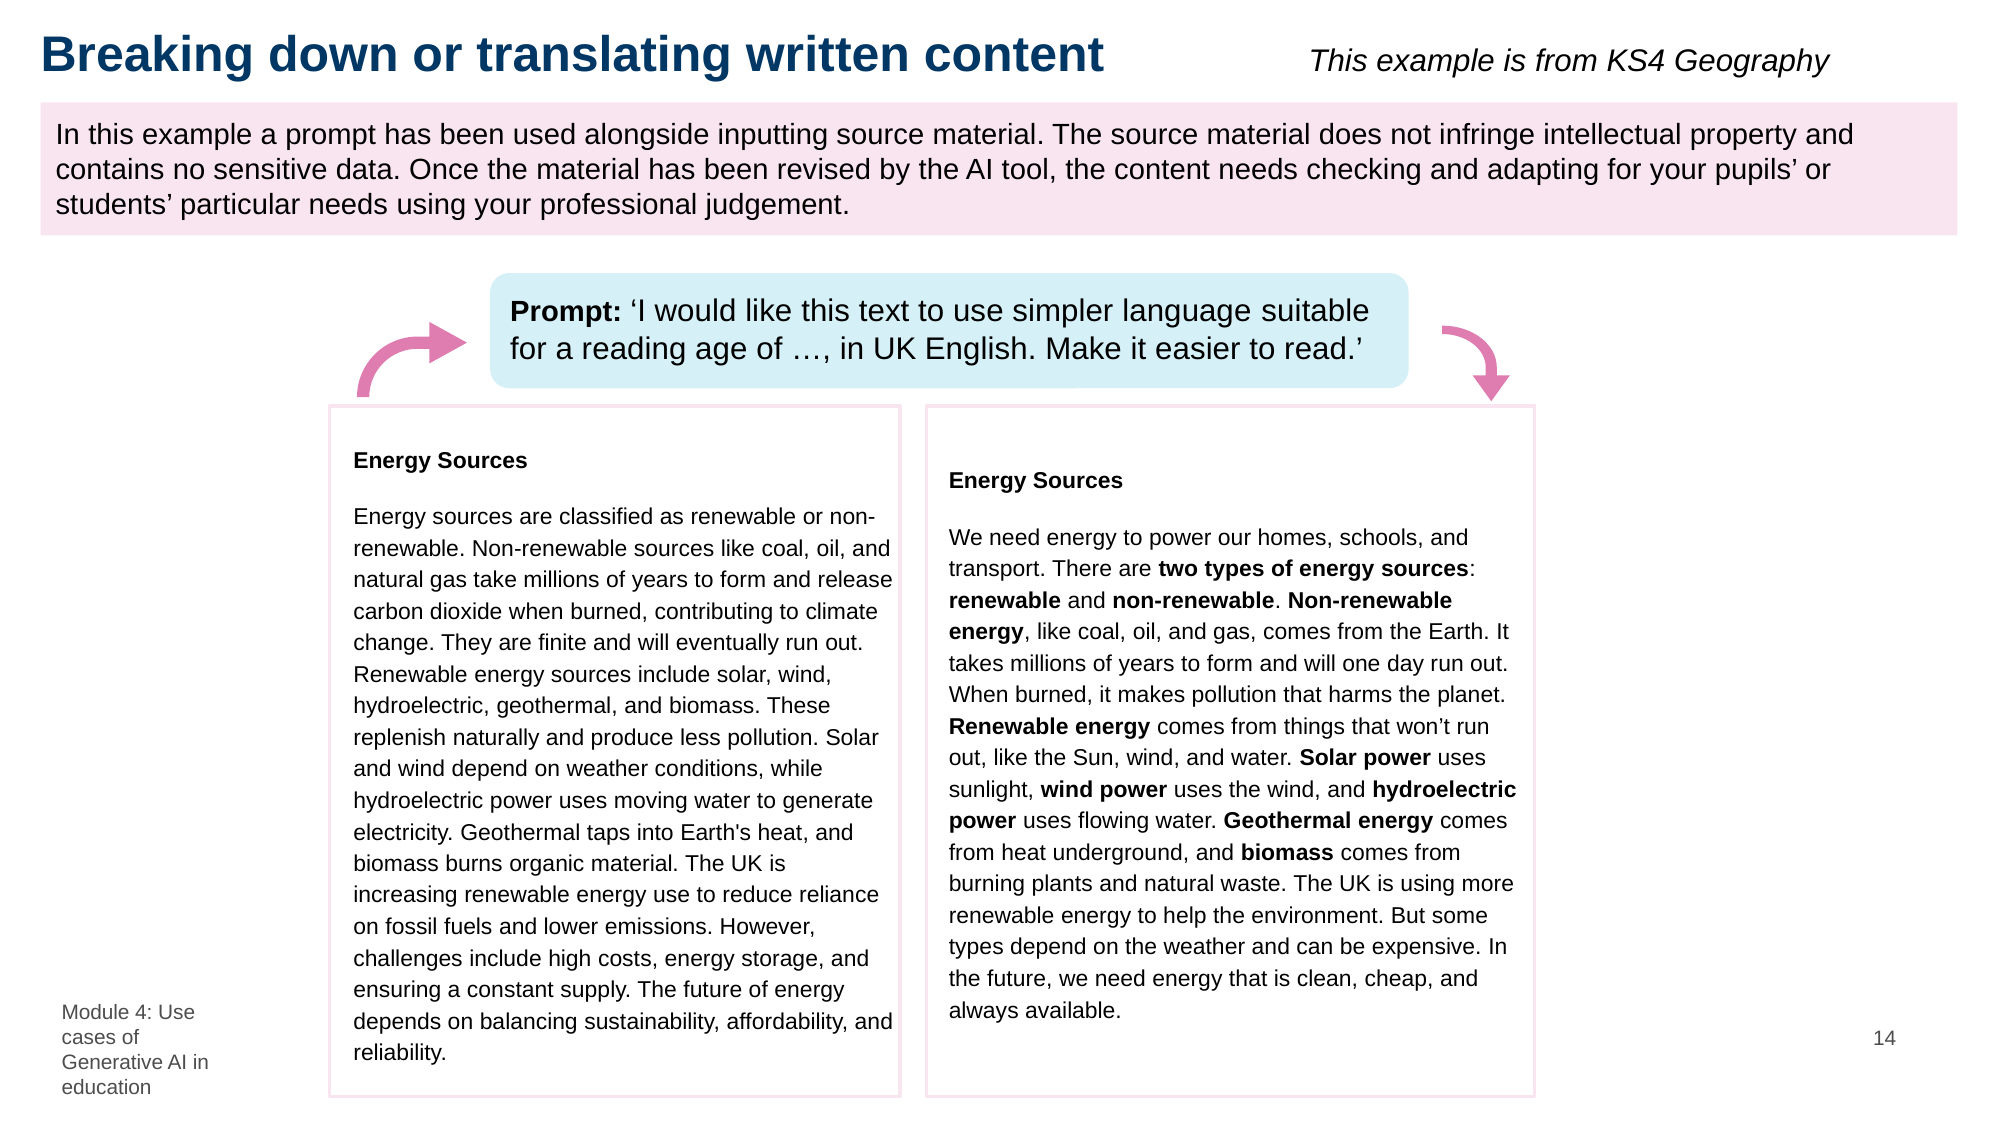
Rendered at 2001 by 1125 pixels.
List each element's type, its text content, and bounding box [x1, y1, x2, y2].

list This example is from KS4 Geography [1307, 39, 1986, 101]
text_box [1442, 325, 1510, 402]
text_box [329, 406, 901, 1097]
text_box Module 4: Use cases of Generative AI in education [61, 998, 215, 1124]
title Breaking down or translating written content [40, 27, 1175, 99]
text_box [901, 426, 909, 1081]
slide_number 14 [1862, 1016, 1905, 1056]
text_box [356, 321, 467, 398]
text_box [490, 279, 1405, 389]
text_box In this example a prompt has been used alongside inputting source material. The source material does not infringe intellectual property and contains no sensitive data. Once the material has been revised by the AI tool, the content needs checking and adapting for your pupils’ or students’ particular needs using your professional judgement. [40, 99, 1958, 235]
text_box [926, 406, 1535, 1097]
text_box Prompt: ‘I would like this text to use simpler language suitable for a reading age of …, in UK English. Make it easier to read.’ [495, 275, 1414, 381]
